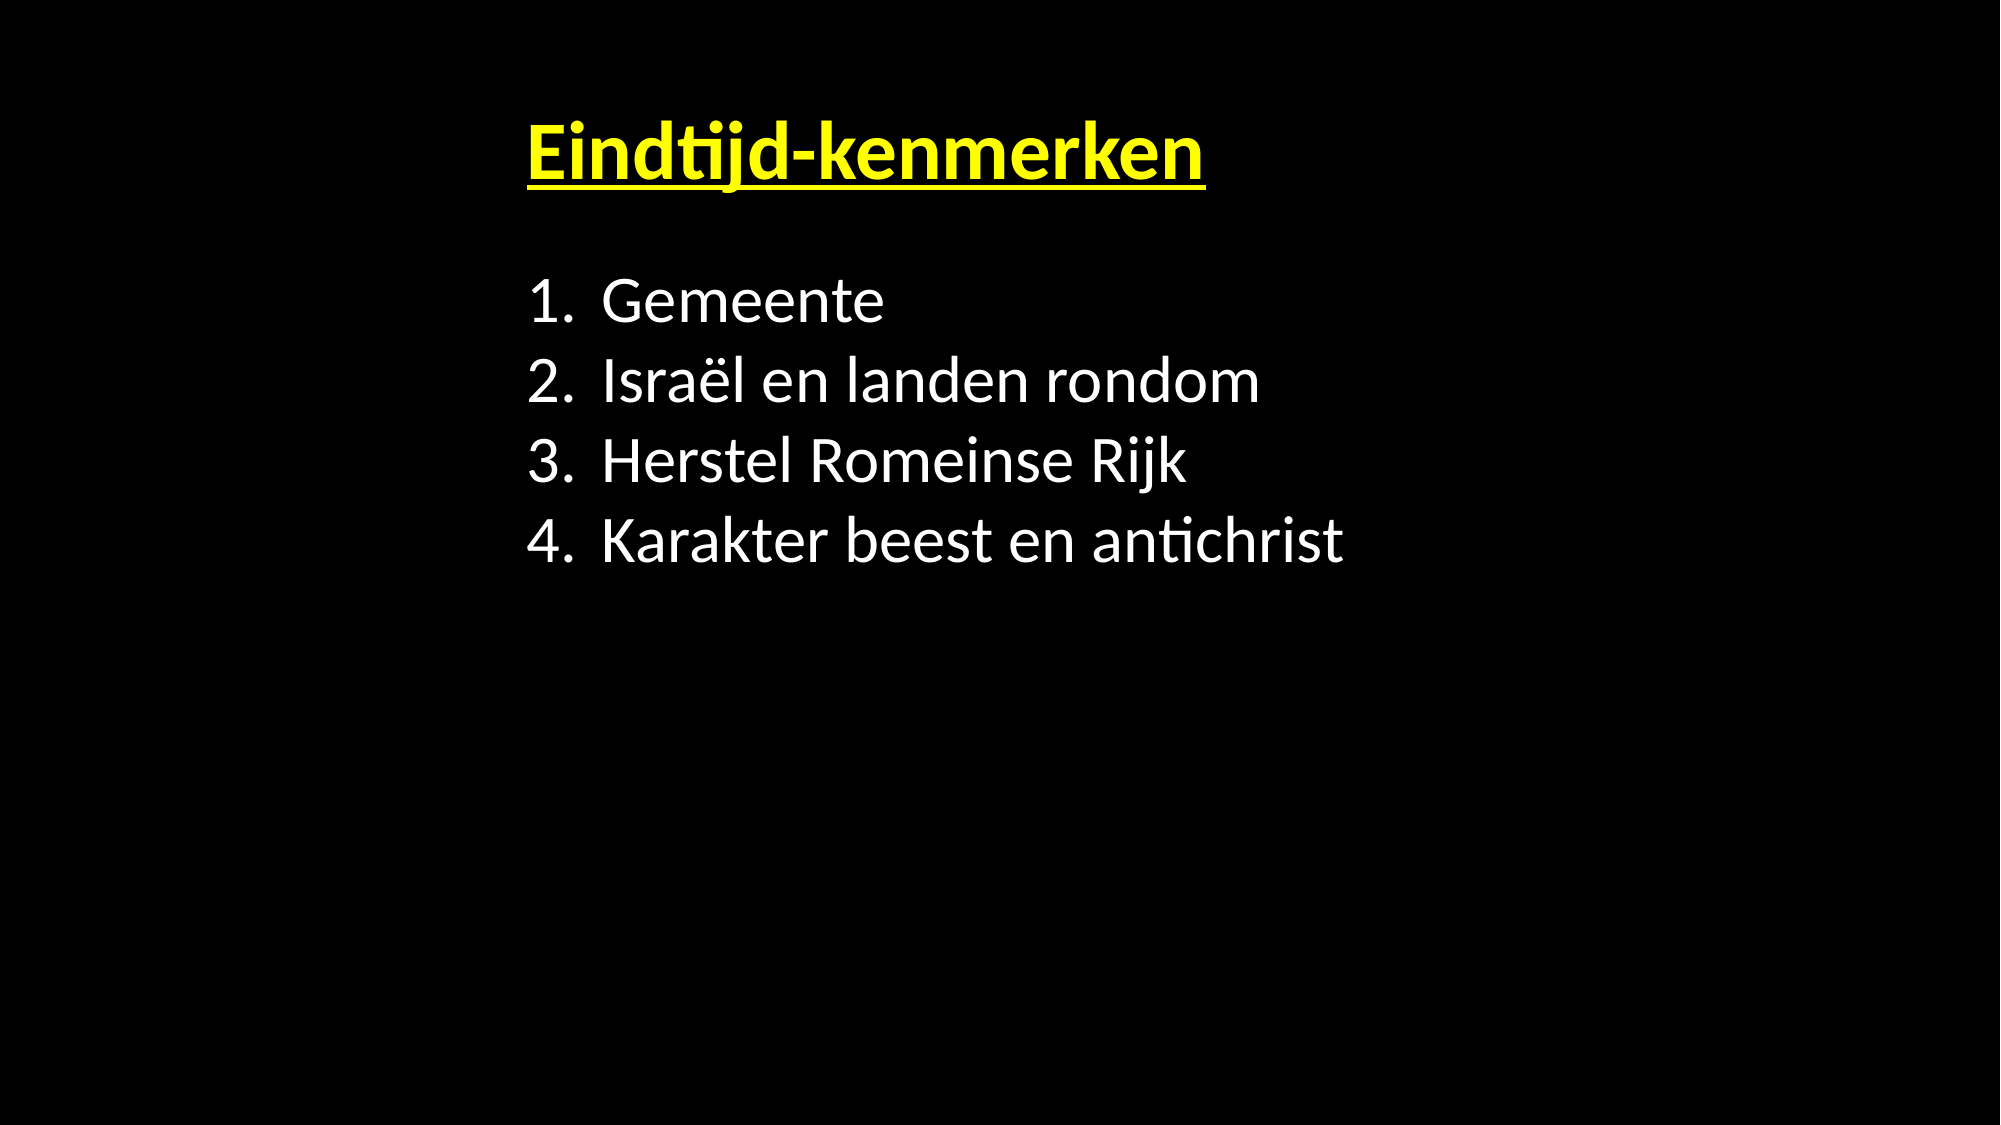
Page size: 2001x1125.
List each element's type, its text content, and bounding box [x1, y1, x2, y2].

text_box Eindtijd-kenmerken Gemeente Israël en landen rondom Herstel Romeinse Rijk Karakter beest en antichrist [512, 88, 1360, 584]
